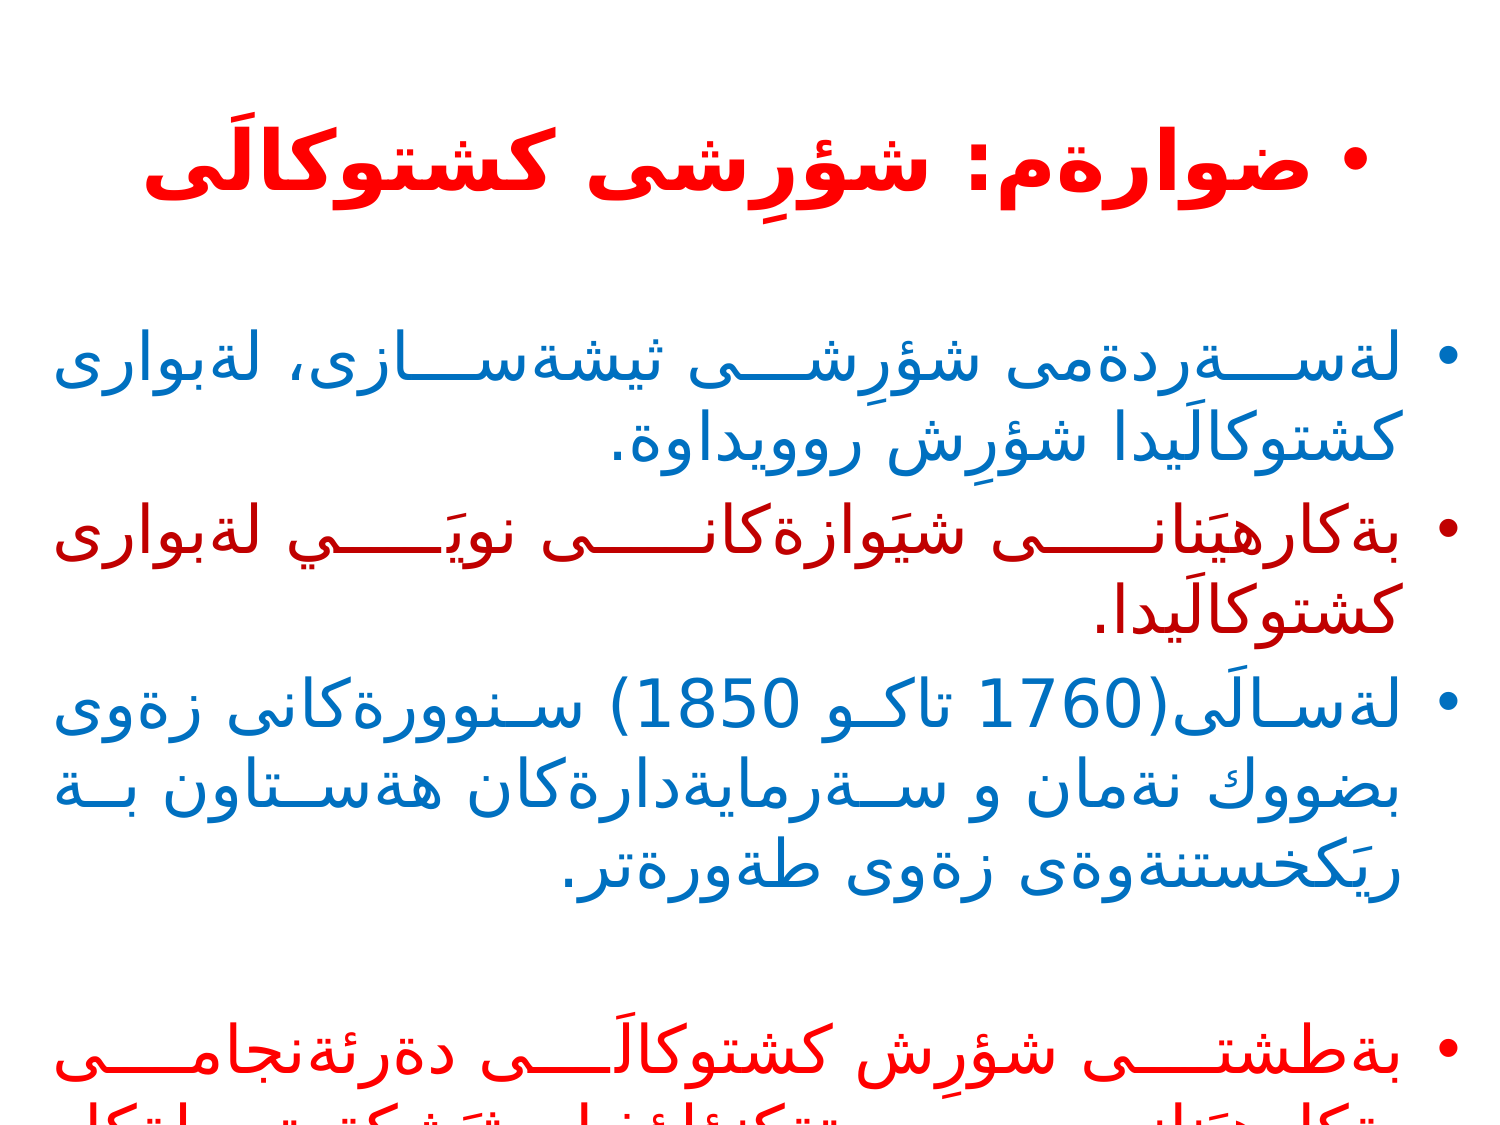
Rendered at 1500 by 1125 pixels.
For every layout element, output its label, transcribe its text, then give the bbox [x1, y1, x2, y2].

list ضوارةم: شؤرِشى كشتوكالَى لةسةردةمى شؤرِشى ثيشةسازى، لةبوارى كشتوكالَيدا شؤرِش روويداوة. بةكارهيَنانى شيَوازةكانى نويَي لةبوارى كشتوكالَيدا. لةسالَى(1760 تاكو 1850) سنوورةكانى زةوى بضووك نةمان و سةرمايةدارةكان هةستاون بة ريَكخستنةوةى زةوى طةورةتر. بةطشتى شؤرِش كشتوكالَى دةرئةنجامى بةكارهيَنانى تةكنؤلؤذياى ثيَشكةوتوو لةكار ثيشةسازى و زيادبوونى ريَذةى بةرهةمهيَنان بووة. [37, 99, 1475, 1088]
